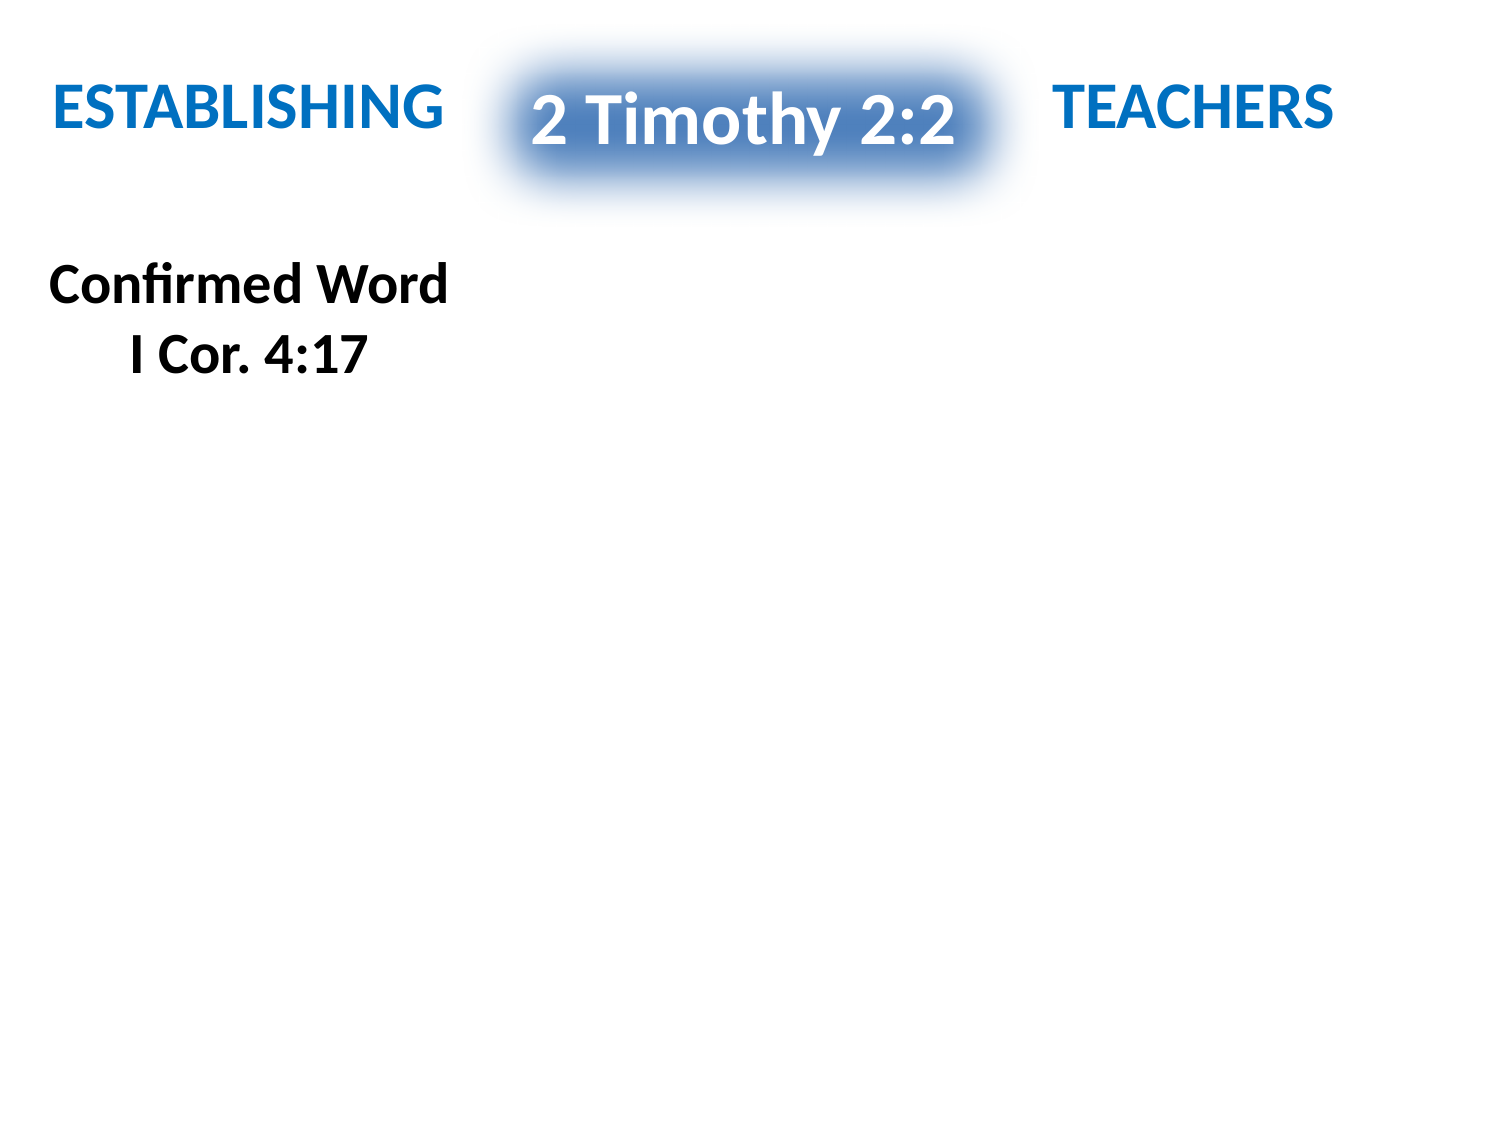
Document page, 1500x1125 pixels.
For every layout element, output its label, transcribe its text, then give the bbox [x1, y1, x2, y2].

text_box ESTABLISHING [37, 54, 488, 149]
text_box Confirmed Word I Cor. 4:17 [24, 237, 488, 393]
text_box 2 Timothy 2:2 [515, 62, 985, 168]
text_box TEACHERS [1037, 54, 1425, 149]
